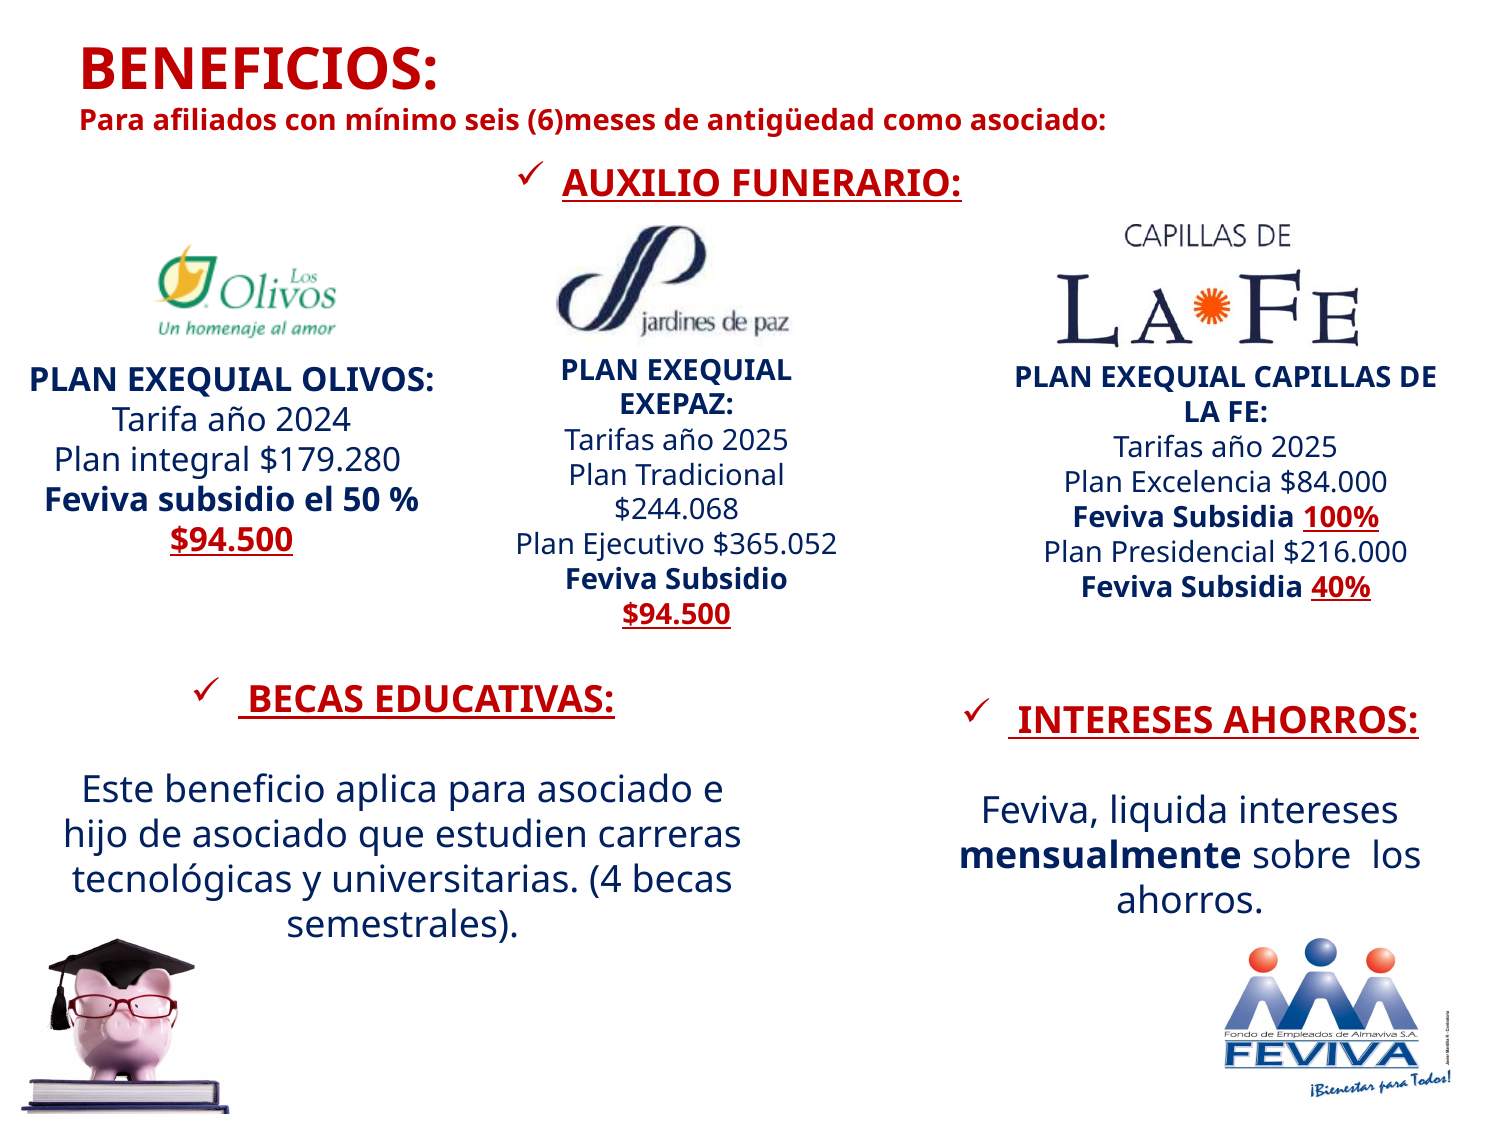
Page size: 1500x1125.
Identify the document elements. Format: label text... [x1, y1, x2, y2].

text_box BECAS EDUCATIVAS: Este beneficio aplica para asociado e hijo de asociado que estudien carreras tecnológicas y universitarias. (4 becas semestrales). [27, 667, 778, 953]
picture [536, 204, 816, 357]
picture [12, 931, 243, 1114]
picture [1207, 932, 1460, 1103]
text_box PLAN EXEQUIAL EXEPAZ: Tarifas año 2025 Plan Tradicional $244.068 Plan Ejecutivo $365.052 Feviva Subsidio $94.500 [498, 343, 856, 638]
picture [1055, 219, 1360, 351]
text_box AUXILIO FUNERARIO: [217, 151, 1260, 212]
text_box PLAN EXEQUIAL OLIVOS: Tarifa año 2024 Plan integral $179.280 Feviva subsidio el 50 % $94.500 [0, 351, 464, 566]
text_box BENEFICIOS: Para afiliados con mínimo seis (6)meses de antigüedad como asociado: [64, 23, 1284, 144]
text_box INTERESES AHORROS: Feviva, liquida intereses mensualmente sobre los ahorros. [900, 688, 1480, 929]
picture [127, 225, 356, 354]
text_box PLAN EXEQUIAL CAPILLAS DE LA FE: Tarifas año 2025 Plan Excelencia $84.000 Feviva Subsidia 100% Plan Presidencial $216.000 Feviva Subsidia 40% [992, 350, 1460, 611]
